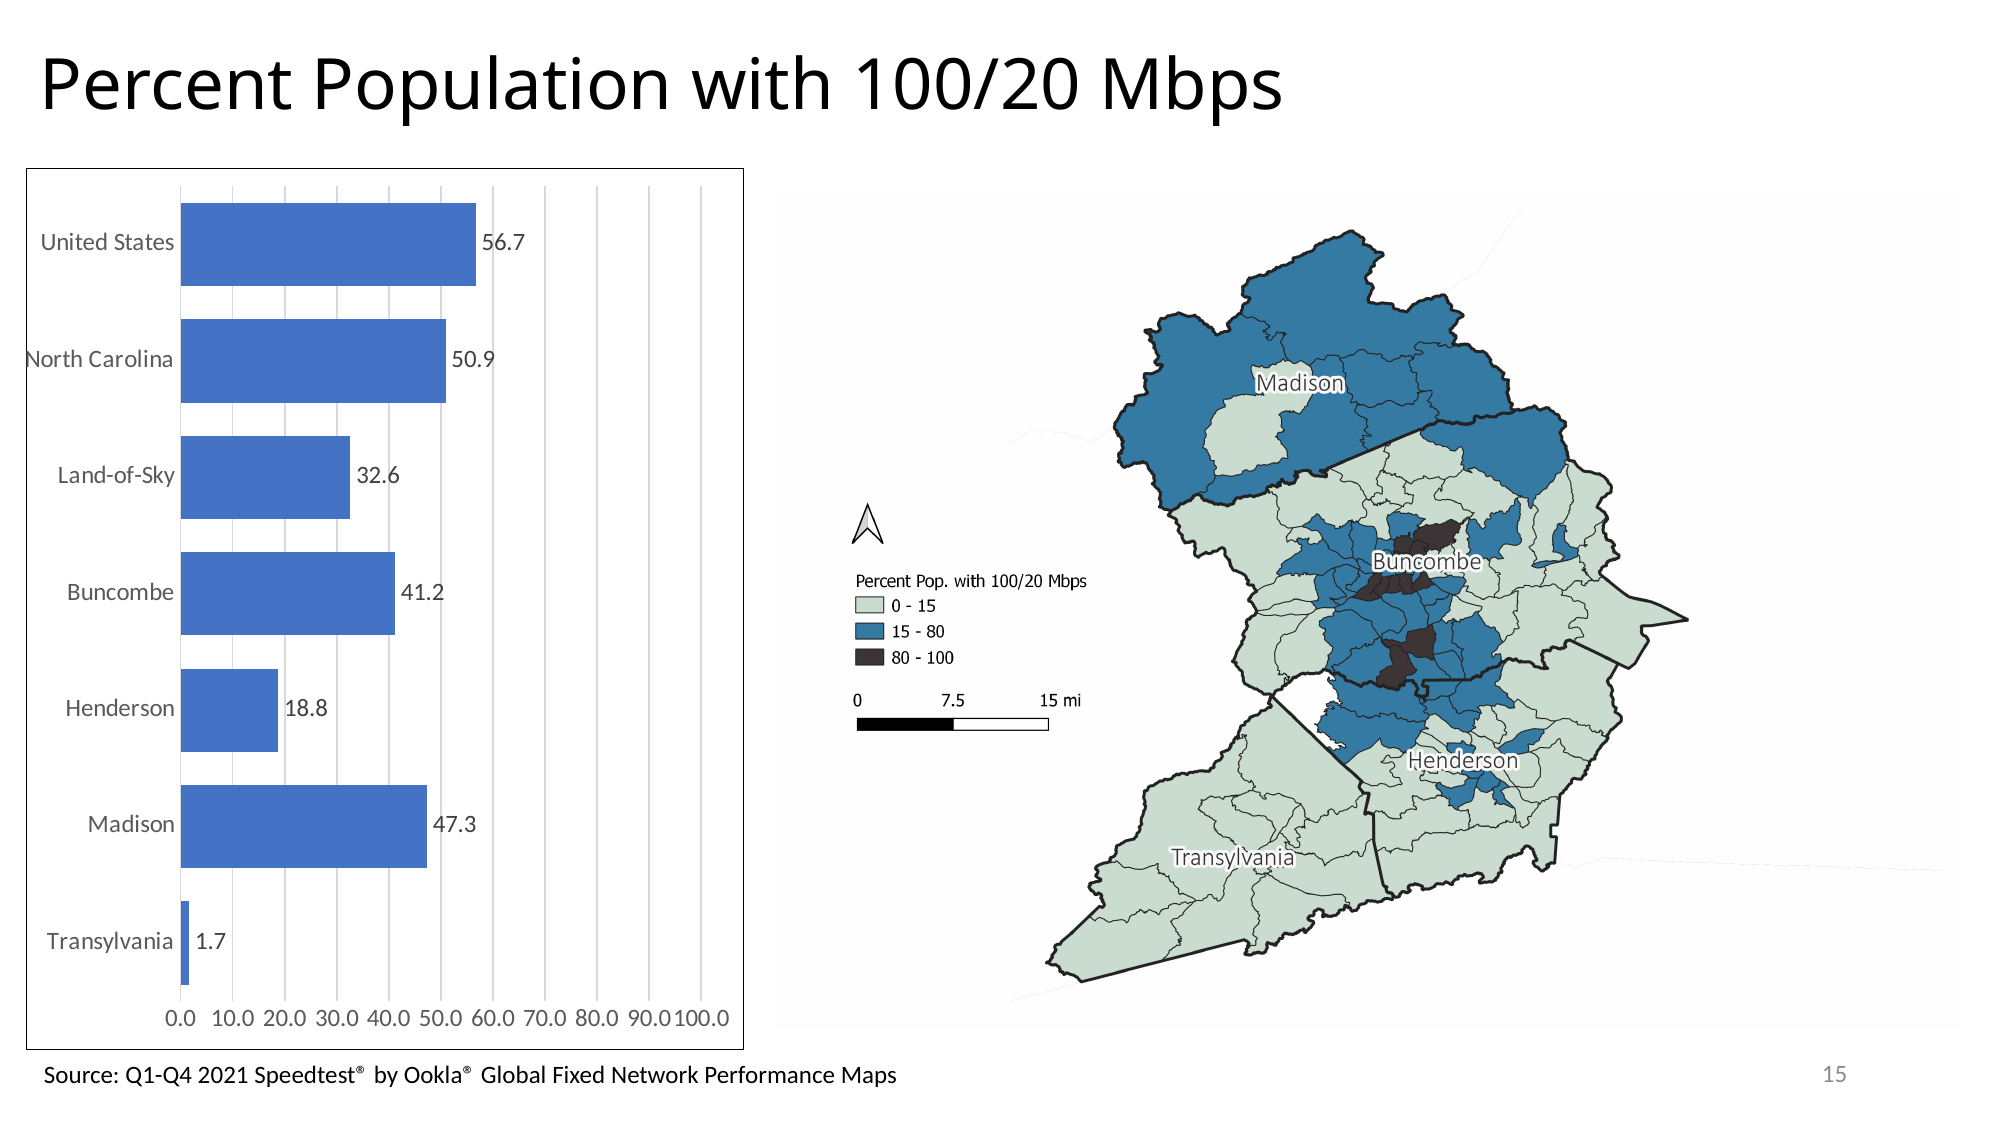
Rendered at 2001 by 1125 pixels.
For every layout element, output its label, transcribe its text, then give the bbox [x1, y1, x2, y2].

text_box Source: Q1-Q4 2021 Speedtest® by Ookla® Global Fixed Network Performance Maps [29, 1050, 914, 1096]
slide_number 15 [1412, 1042, 1863, 1103]
chart [24, 168, 744, 1050]
picture [774, 189, 1963, 1030]
title Percent Population with 100/20 Mbps [24, 5, 1963, 169]
